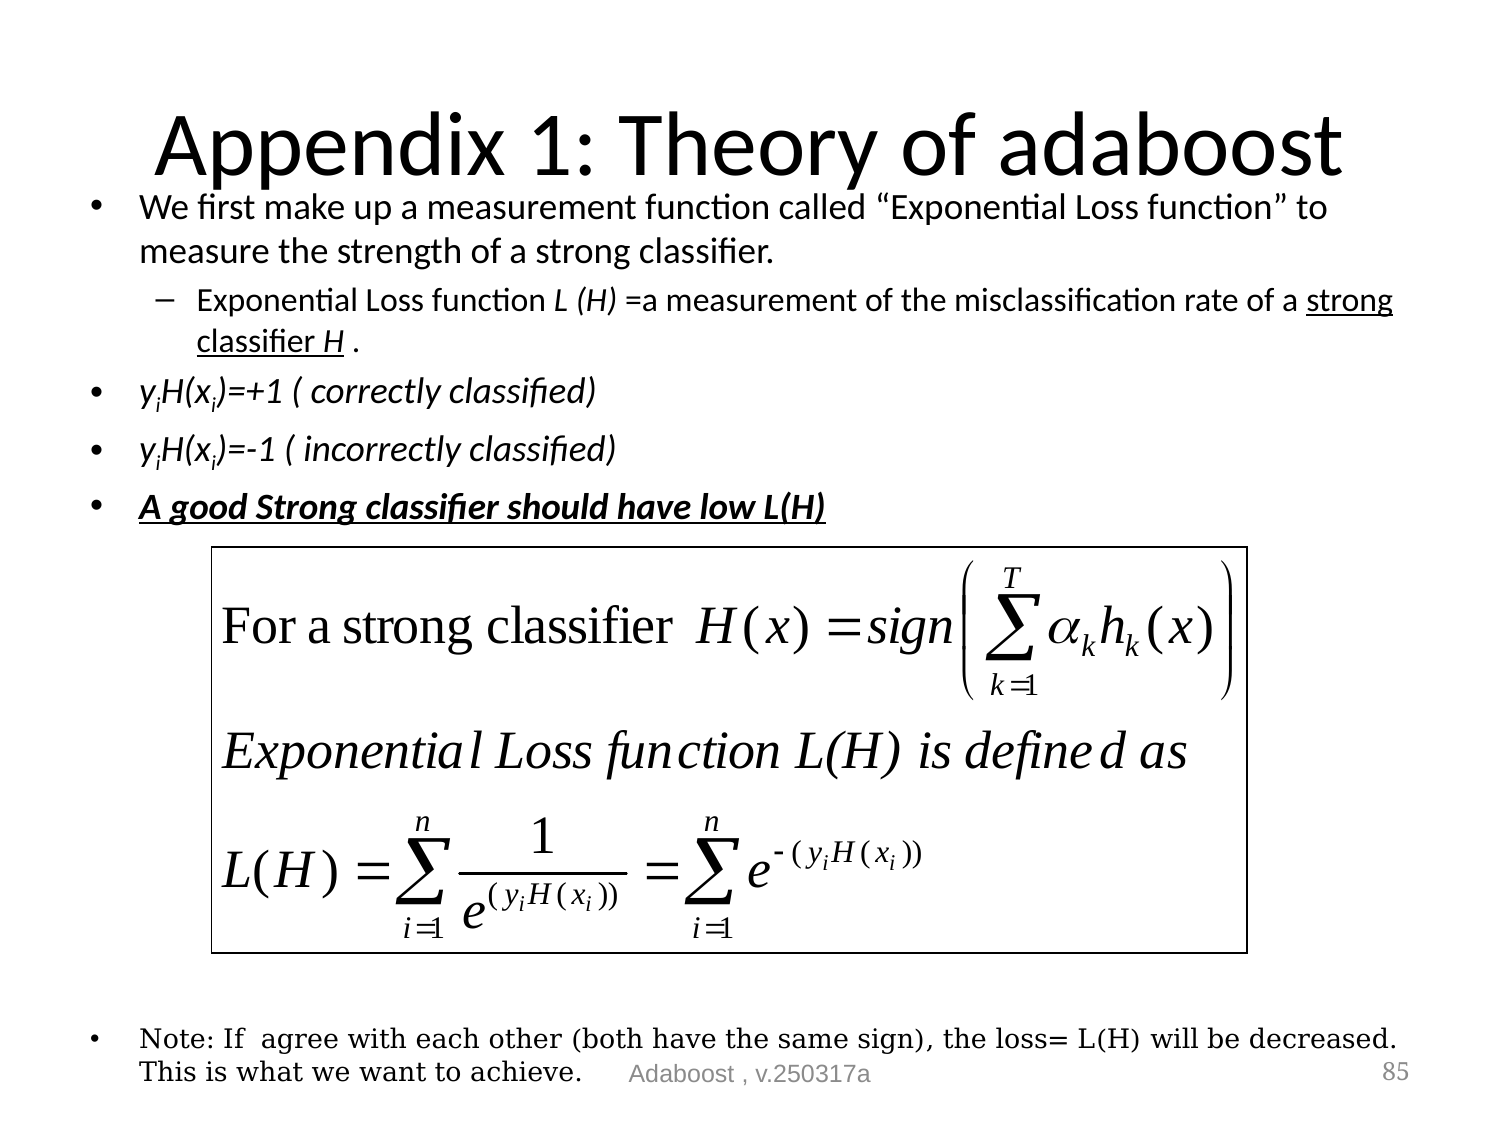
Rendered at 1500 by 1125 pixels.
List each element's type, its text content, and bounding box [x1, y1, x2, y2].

slide_number 85 [1074, 1042, 1425, 1103]
title Appendix 1: Theory of adaboost [75, 45, 1425, 233]
footer Adaboost , v.250317a [512, 1042, 988, 1103]
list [212, 547, 1247, 953]
